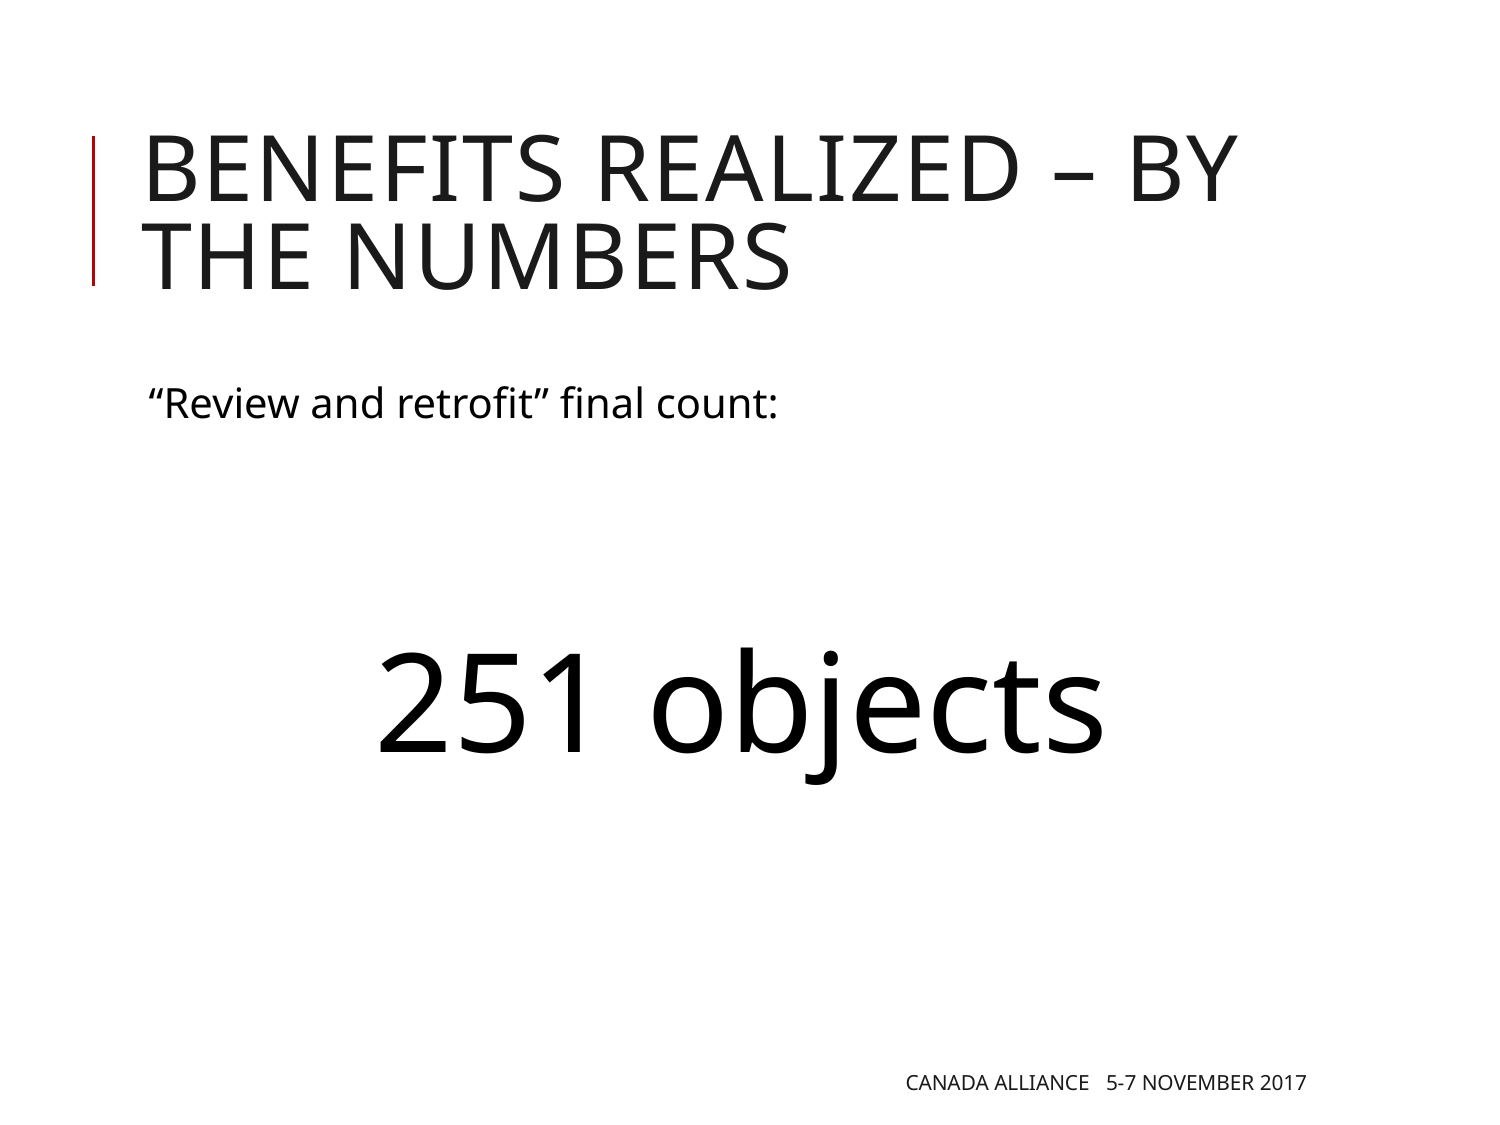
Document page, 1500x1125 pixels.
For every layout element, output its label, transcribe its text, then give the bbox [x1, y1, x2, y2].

list “Review and retrofit” final count: 251 objects [126, 375, 1322, 1035]
title BENEFITS REALIZED – By the numbers [126, 96, 1322, 342]
footer Canada Alliance 5-7 November 2017 [595, 1061, 1322, 1107]
